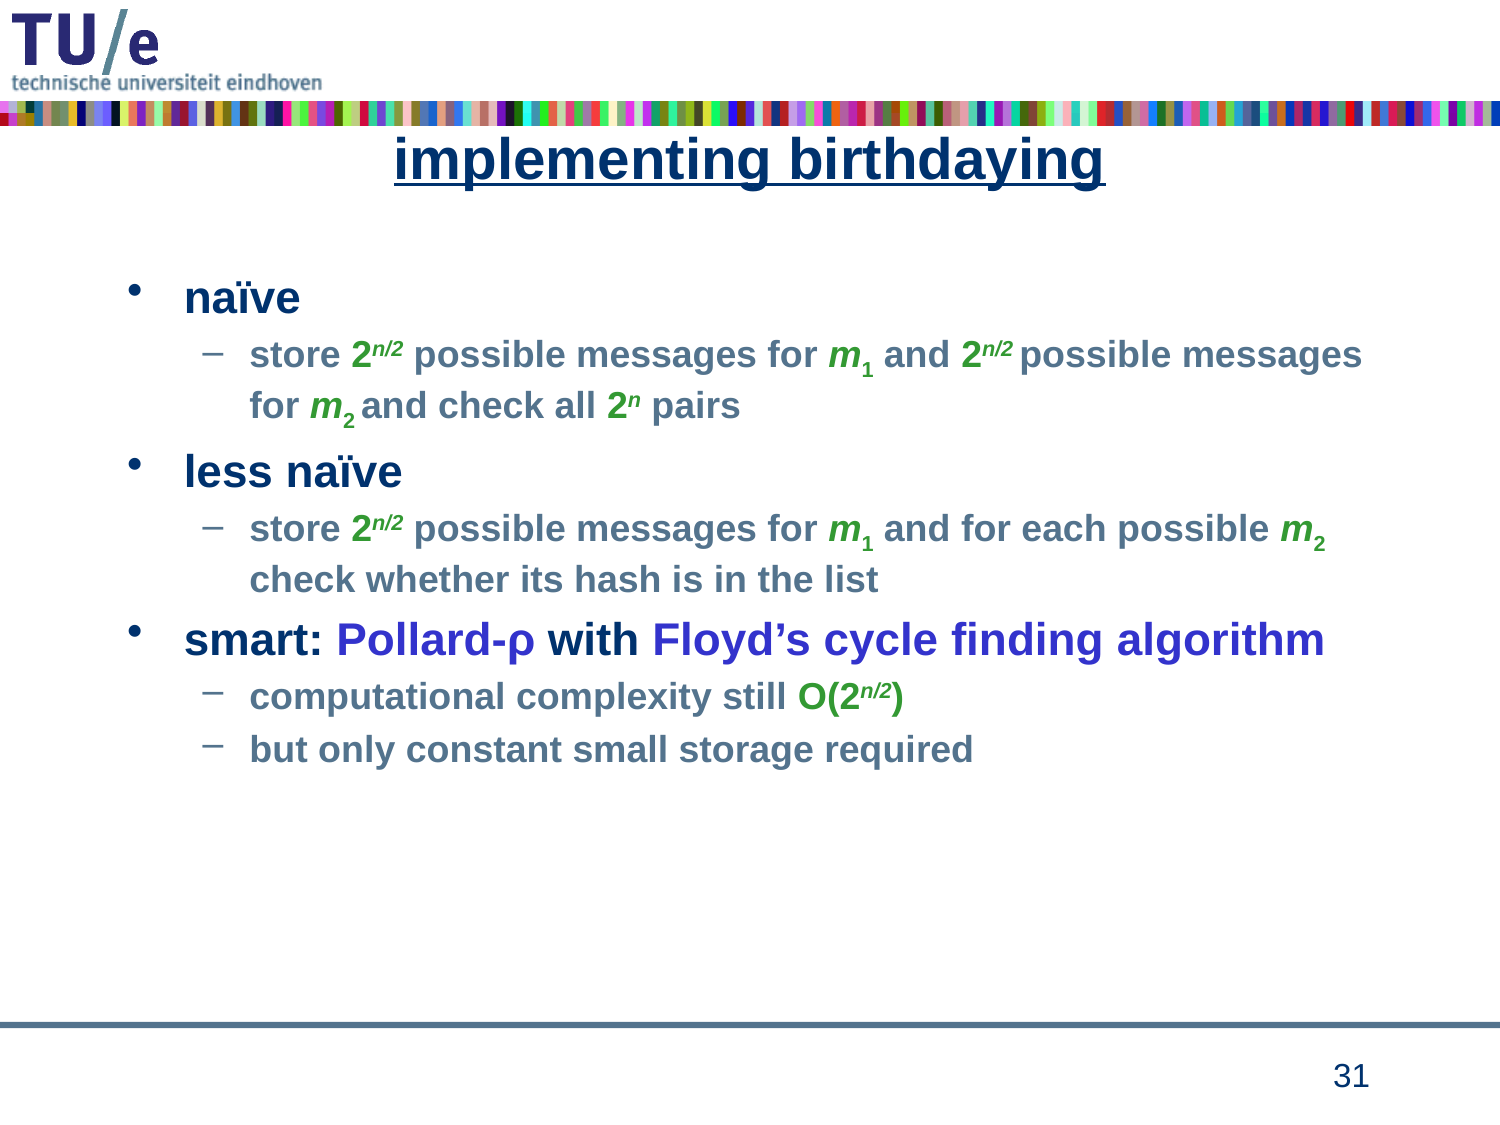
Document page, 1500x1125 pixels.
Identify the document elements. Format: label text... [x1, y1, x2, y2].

picture [0, 8, 227, 100]
list naïve store 2n/2 possible messages for m1 and 2n/2 possible messages for m2 and check all 2n pairs less naïve store 2n/2 possible messages for m1 and for each possible m2 check whether its hash is in the list smart: Pollard-ρ with Floyd’s cycle finding algorithm computational complexity still O(2n/2) but only constant small storage required [112, 260, 1388, 1011]
slide_number 30 [1245, 1046, 1386, 1110]
picture [1273, 101, 1500, 126]
picture [0, 101, 227, 126]
title implementing birthdaying [227, 62, 1273, 251]
